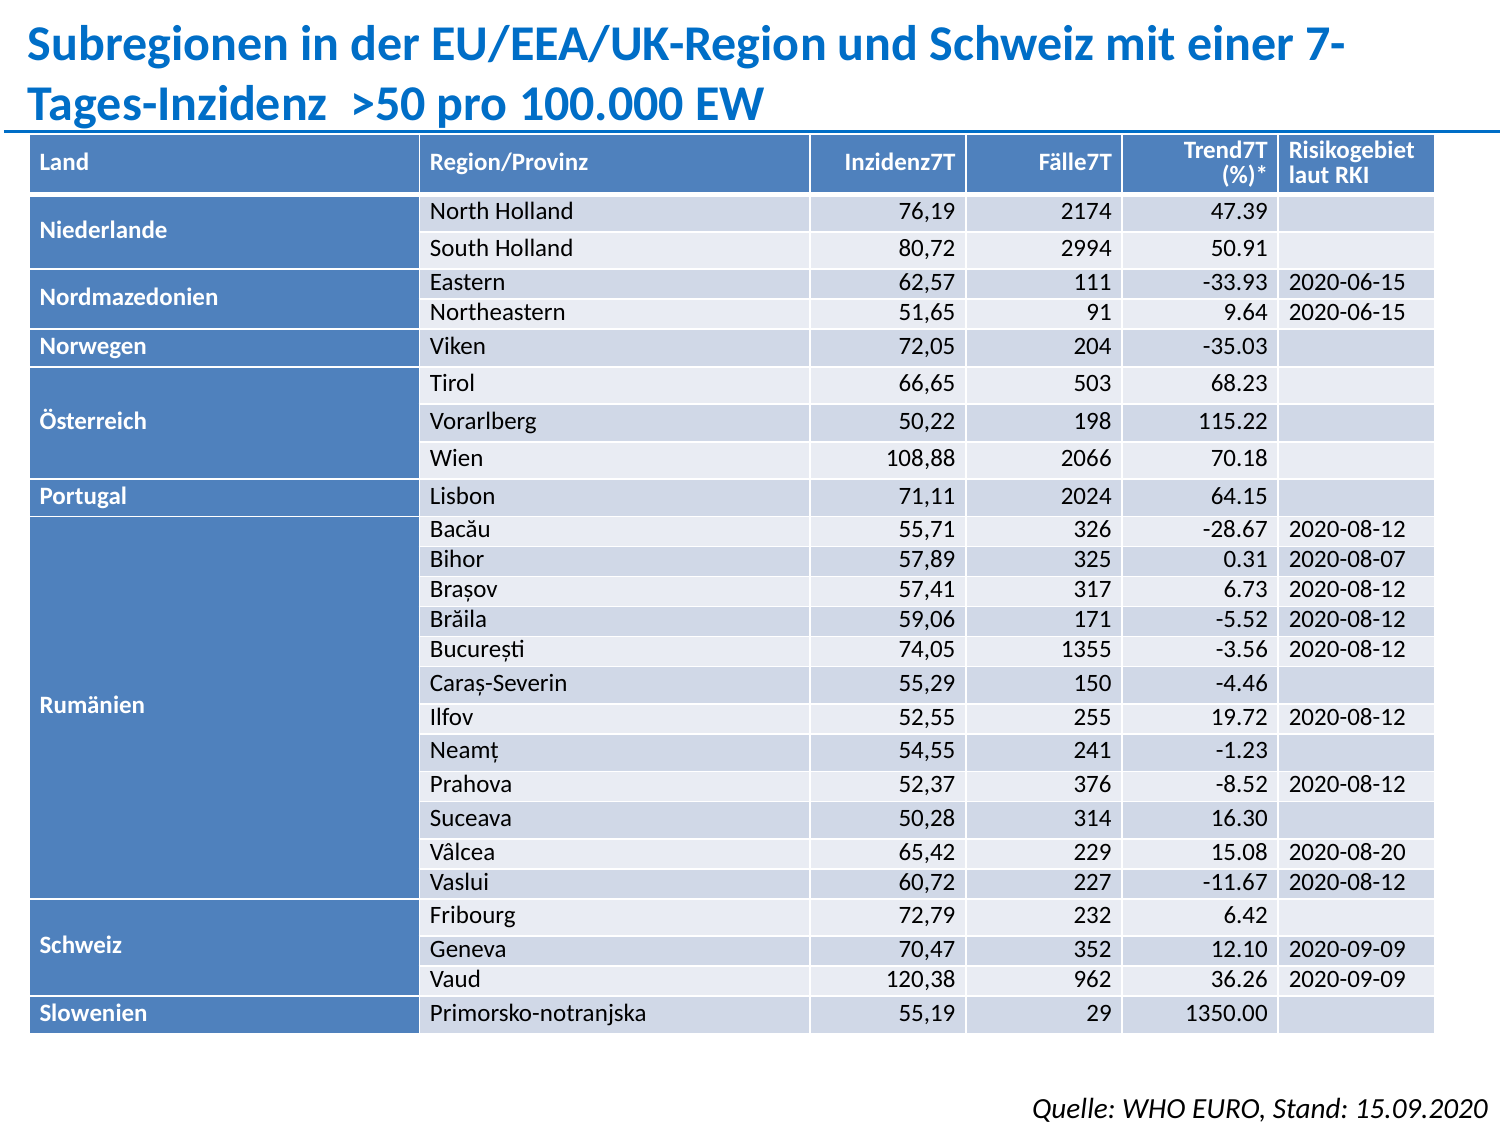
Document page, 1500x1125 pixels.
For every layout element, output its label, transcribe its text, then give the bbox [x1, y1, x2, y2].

table_cell -3.56 [1123, 637, 1277, 666]
table_cell Fribourg [420, 900, 809, 935]
table_cell 55,71 [811, 517, 965, 546]
table_header Region/Provinz [420, 141, 809, 192]
table_cell Bacău [420, 517, 809, 546]
table_cell 76,19 [811, 197, 965, 231]
table_cell Viken [420, 330, 809, 366]
table_cell Brașov [420, 577, 809, 606]
table_cell 70,47 [811, 937, 965, 965]
table_cell 376 [967, 772, 1121, 801]
table_cell Eastern [420, 270, 809, 298]
table_cell 16.30 [1123, 802, 1277, 838]
table_cell 108,88 [811, 443, 965, 478]
table_cell 59,06 [811, 607, 965, 636]
table_cell Suceava [420, 802, 809, 838]
table_cell 2020-08-12 [1279, 637, 1434, 666]
table_cell Caraș-Severin [420, 667, 809, 703]
table_cell 2020-08-20 [1279, 840, 1434, 868]
table_cell 55,19 [811, 997, 965, 1033]
table_cell 150 [967, 667, 1121, 703]
table_cell Brăila [420, 607, 809, 636]
table_cell 70.18 [1123, 443, 1277, 478]
table_cell 2020-08-12 [1279, 870, 1434, 898]
table_cell 74,05 [811, 637, 965, 666]
table_cell 2020-08-12 [1279, 705, 1434, 733]
table_cell [1279, 197, 1434, 231]
table_cell 2020-08-12 [1279, 772, 1434, 801]
table_cell Vaud [420, 967, 809, 995]
table_cell Ilfov [420, 705, 809, 733]
table_cell 50,22 [811, 405, 965, 441]
table_cell 232 [967, 900, 1121, 935]
table_cell [1279, 667, 1434, 703]
table_cell Vorarlberg [420, 405, 809, 441]
table_cell 72,05 [811, 330, 965, 366]
table_cell -28.67 [1123, 517, 1277, 546]
table_cell 2020-09-09 [1279, 937, 1434, 965]
table_cell 1355 [967, 637, 1121, 666]
table_cell 317 [967, 577, 1121, 606]
table_cell -33.93 [1123, 270, 1277, 298]
table_cell 171 [967, 607, 1121, 636]
table_cell [1279, 443, 1434, 478]
table_cell 115.22 [1123, 405, 1277, 441]
table_cell 198 [967, 405, 1121, 441]
table_cell 57,89 [811, 547, 965, 576]
table_cell 326 [967, 517, 1121, 546]
table_header Fälle7T [967, 141, 1121, 192]
table_cell 54,55 [811, 735, 965, 771]
table_cell Primorsko-notranjska [420, 997, 809, 1033]
table_cell București [420, 637, 809, 666]
table_cell 50,28 [811, 802, 965, 838]
table_cell 60,72 [811, 870, 965, 898]
table_cell Bihor [420, 547, 809, 576]
table_cell [1279, 735, 1434, 771]
table_cell 2174 [967, 197, 1121, 231]
table_cell 29 [967, 997, 1121, 1033]
table_cell Prahova [420, 772, 809, 801]
table_cell [1279, 997, 1434, 1033]
table_cell Wien [420, 443, 809, 478]
table_cell 0.31 [1123, 547, 1277, 576]
table_cell 12.10 [1123, 937, 1277, 965]
table_cell 68.23 [1123, 368, 1277, 403]
table_cell -35.03 [1123, 330, 1277, 366]
table_cell 241 [967, 735, 1121, 771]
table_cell 2020-09-09 [1279, 967, 1434, 995]
table_cell Schweiz [30, 900, 419, 995]
table_cell 72,79 [811, 900, 965, 935]
table_cell [1279, 802, 1434, 838]
table_cell 6.42 [1123, 900, 1277, 935]
table_cell 47.39 [1123, 197, 1277, 231]
table_cell 2020-08-12 [1279, 607, 1434, 636]
table_cell 352 [967, 937, 1121, 965]
table_cell Österreich [30, 368, 419, 478]
table_cell 2020-06-15 [1279, 300, 1434, 328]
table_cell 15.08 [1123, 840, 1277, 868]
table_cell 314 [967, 802, 1121, 838]
table_header Trend7T (%)* [1123, 141, 1277, 192]
table_cell [1279, 233, 1434, 268]
table_cell 204 [967, 330, 1121, 366]
table_cell 51,65 [811, 300, 965, 328]
table_cell -11.67 [1123, 870, 1277, 898]
table_cell Niederlande [30, 197, 419, 268]
table_cell 65,42 [811, 840, 965, 868]
table_header Land [30, 141, 419, 192]
table_cell Vâlcea [420, 840, 809, 868]
table_cell [1279, 480, 1434, 516]
table_cell South Holland [420, 233, 809, 268]
table_cell 50.91 [1123, 233, 1277, 268]
table_cell [1279, 368, 1434, 403]
table_header Risikogebiet laut RKI [1279, 141, 1434, 192]
table_cell Nordmazedonien [30, 270, 419, 328]
table_cell 255 [967, 705, 1121, 733]
table_cell 6.73 [1123, 577, 1277, 606]
table_cell 111 [967, 270, 1121, 298]
table_cell 2020-08-12 [1279, 517, 1434, 546]
table_cell 2994 [967, 233, 1121, 268]
table_cell 229 [967, 840, 1121, 868]
table_cell Rumänien [30, 517, 419, 898]
table_cell 57,41 [811, 577, 965, 606]
table_cell [1279, 900, 1434, 935]
table_cell 80,72 [811, 233, 965, 268]
table_cell 2020-08-07 [1279, 547, 1434, 576]
table_cell 2020-08-12 [1279, 577, 1434, 606]
text_box Subregionen in der EU/EEA/UK-Region und Schweiz mit einer 7- Tages-Inzidenz >50 pro 100.000 EW [27, 10, 1472, 130]
table_cell 325 [967, 547, 1121, 576]
table_header Inzidenz7T [811, 141, 965, 192]
table_cell Lisbon [420, 480, 809, 516]
table_cell 2066 [967, 443, 1121, 478]
table_cell -1.23 [1123, 735, 1277, 771]
table_cell Geneva [420, 937, 809, 965]
table_cell Tirol [420, 368, 809, 403]
table_cell 120,38 [811, 967, 965, 995]
text_box Quelle: WHO EURO, Stand: 15.09.2020 [809, 1082, 1500, 1125]
table_cell 64.15 [1123, 480, 1277, 516]
table_cell 52,37 [811, 772, 965, 801]
table_cell 19.72 [1123, 705, 1277, 733]
table_cell 227 [967, 870, 1121, 898]
table_cell 962 [967, 967, 1121, 995]
table_cell 9.64 [1123, 300, 1277, 328]
table_cell [1279, 405, 1434, 441]
table_cell -4.46 [1123, 667, 1277, 703]
table_cell 2024 [967, 480, 1121, 516]
table_cell 52,55 [811, 705, 965, 733]
table_cell 503 [967, 368, 1121, 403]
table_cell Slowenien [30, 997, 419, 1033]
table_cell -5.52 [1123, 607, 1277, 636]
table_cell 2020-06-15 [1279, 270, 1434, 298]
table_cell Vaslui [420, 870, 809, 898]
table_cell [1279, 330, 1434, 366]
table_cell 91 [967, 300, 1121, 328]
table_cell 36.26 [1123, 967, 1277, 995]
table_cell North Holland [420, 197, 809, 231]
table_cell 71,11 [811, 480, 965, 516]
table_cell Portugal [30, 480, 419, 516]
table_cell Neamț [420, 735, 809, 771]
table_cell 55,29 [811, 667, 965, 703]
table_cell 1350.00 [1123, 997, 1277, 1033]
table_cell 66,65 [811, 368, 965, 403]
table_cell Northeastern [420, 300, 809, 328]
table_cell Norwegen [30, 330, 419, 366]
table_cell -8.52 [1123, 772, 1277, 801]
table_cell 62,57 [811, 270, 965, 298]
